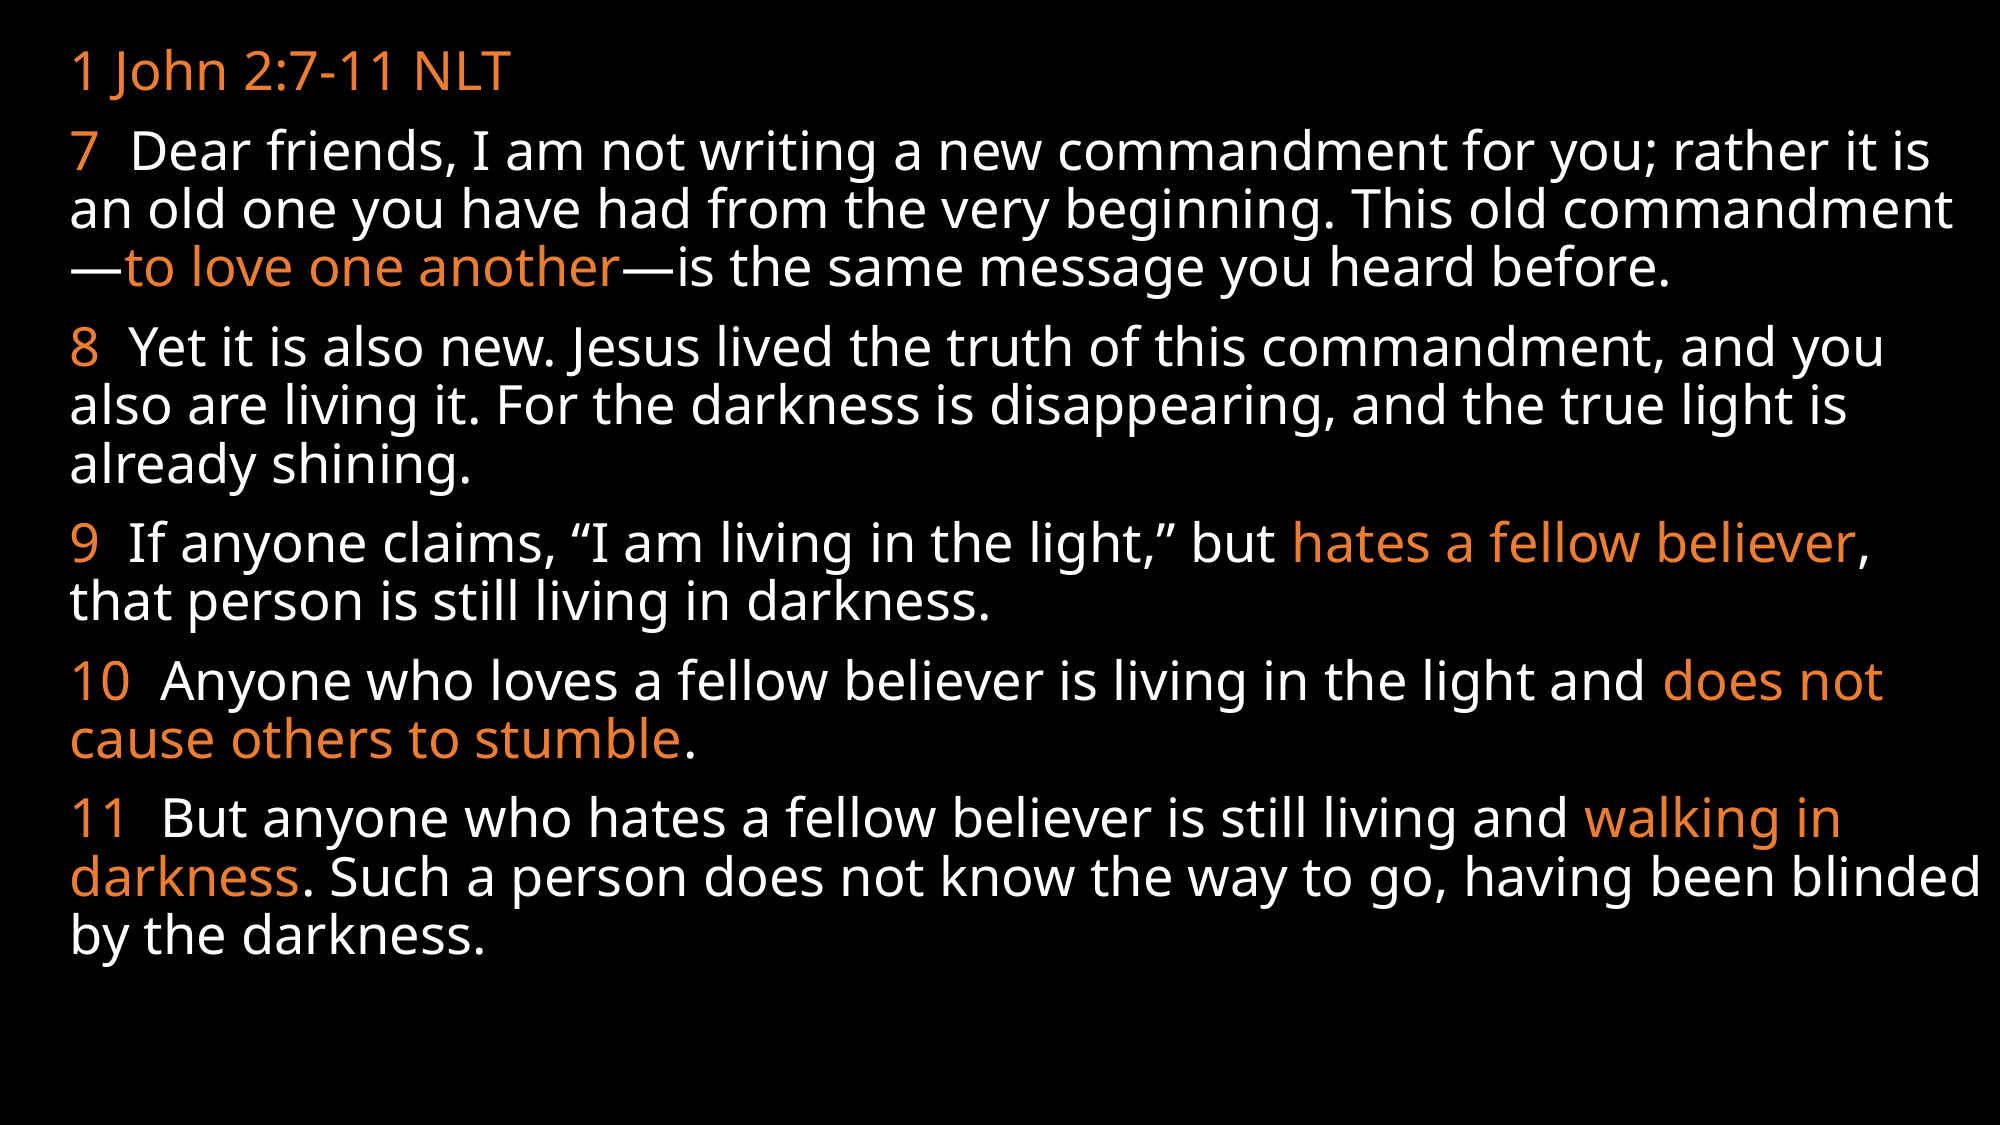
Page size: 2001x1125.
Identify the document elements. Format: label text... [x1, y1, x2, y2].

list 1 John 2:7-11 NLT 7 Dear friends, I am not writing a new commandment for you; rather it is an old one you have had from the very beginning. This old commandment—to love one another—is the same message you heard before. 8 Yet it is also new. Jesus lived the truth of this commandment, and you also are living it. For the darkness is disappearing, and the true light is already shining. 9 If anyone claims, “I am living in the light,” but hates a fellow believer, that person is still living in darkness. 10 Anyone who loves a fellow believer is living in the light and does not cause others to stumble. 11 But anyone who hates a fellow believer is still living and walking in darkness. Such a person does not know the way to go, having been blinded by the darkness. [55, 36, 2000, 1125]
